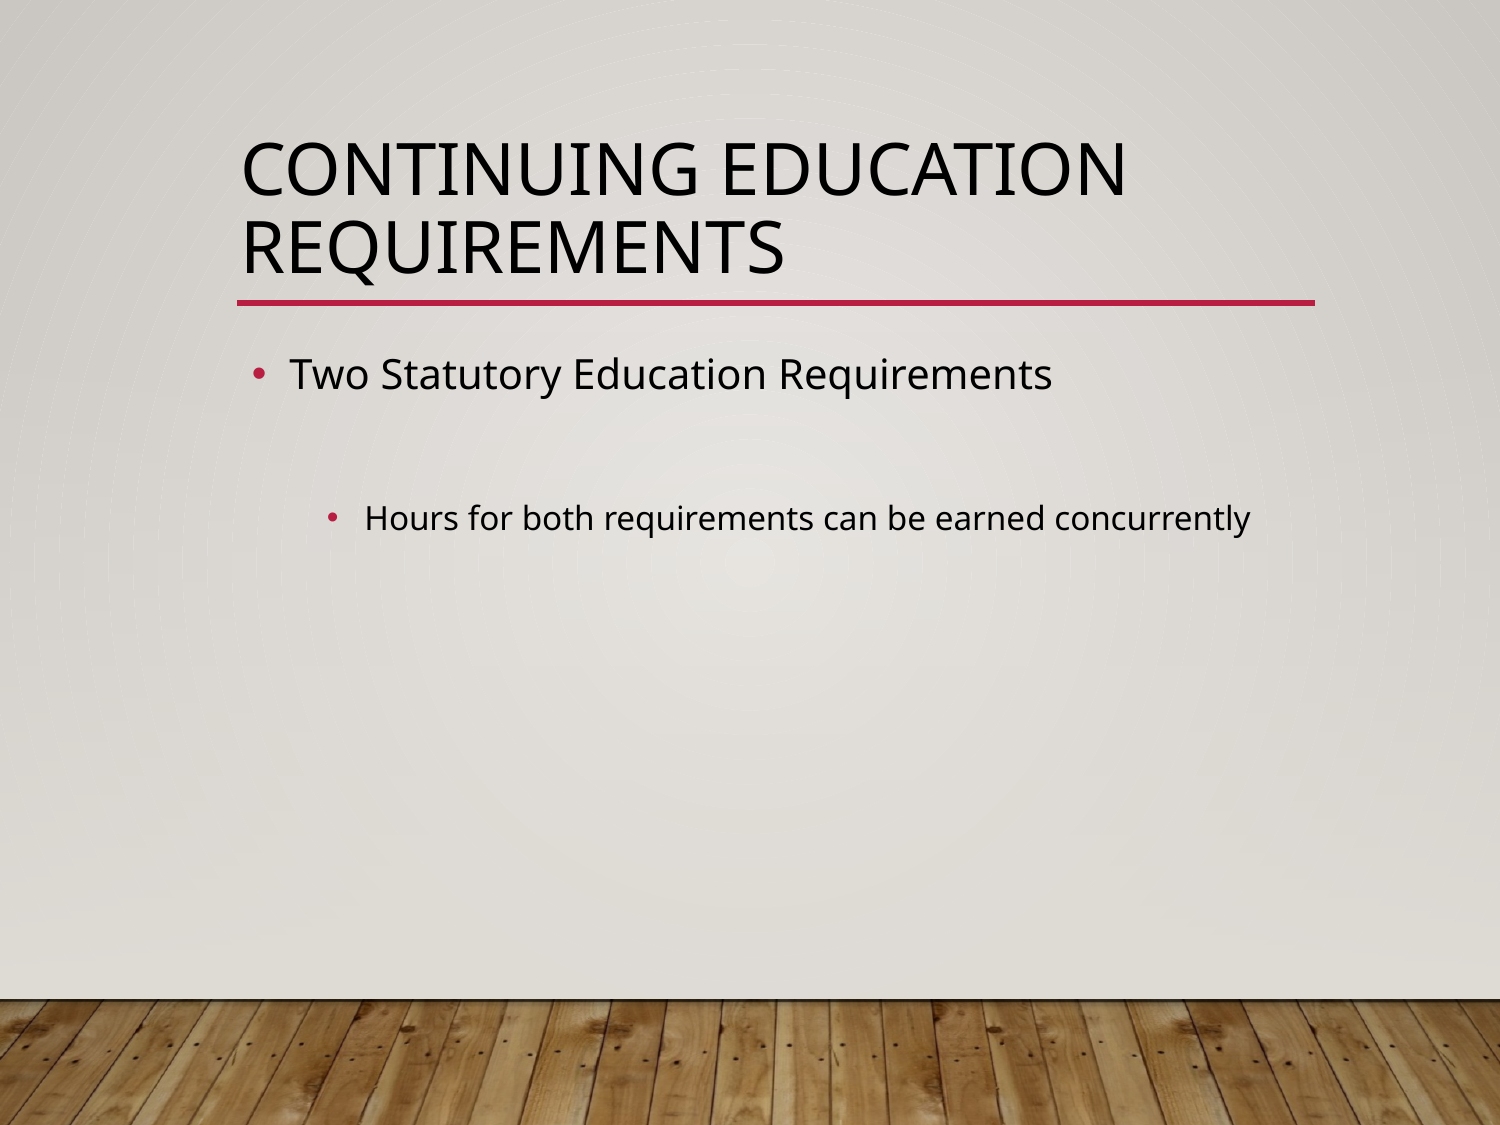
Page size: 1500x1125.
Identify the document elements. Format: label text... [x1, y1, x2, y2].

picture [0, 999, 1500, 1125]
list Two Statutory Education Requirements Hours for both requirements can be earned concurrently [236, 330, 1315, 897]
title Continuing Education Requirements [225, 125, 1327, 298]
